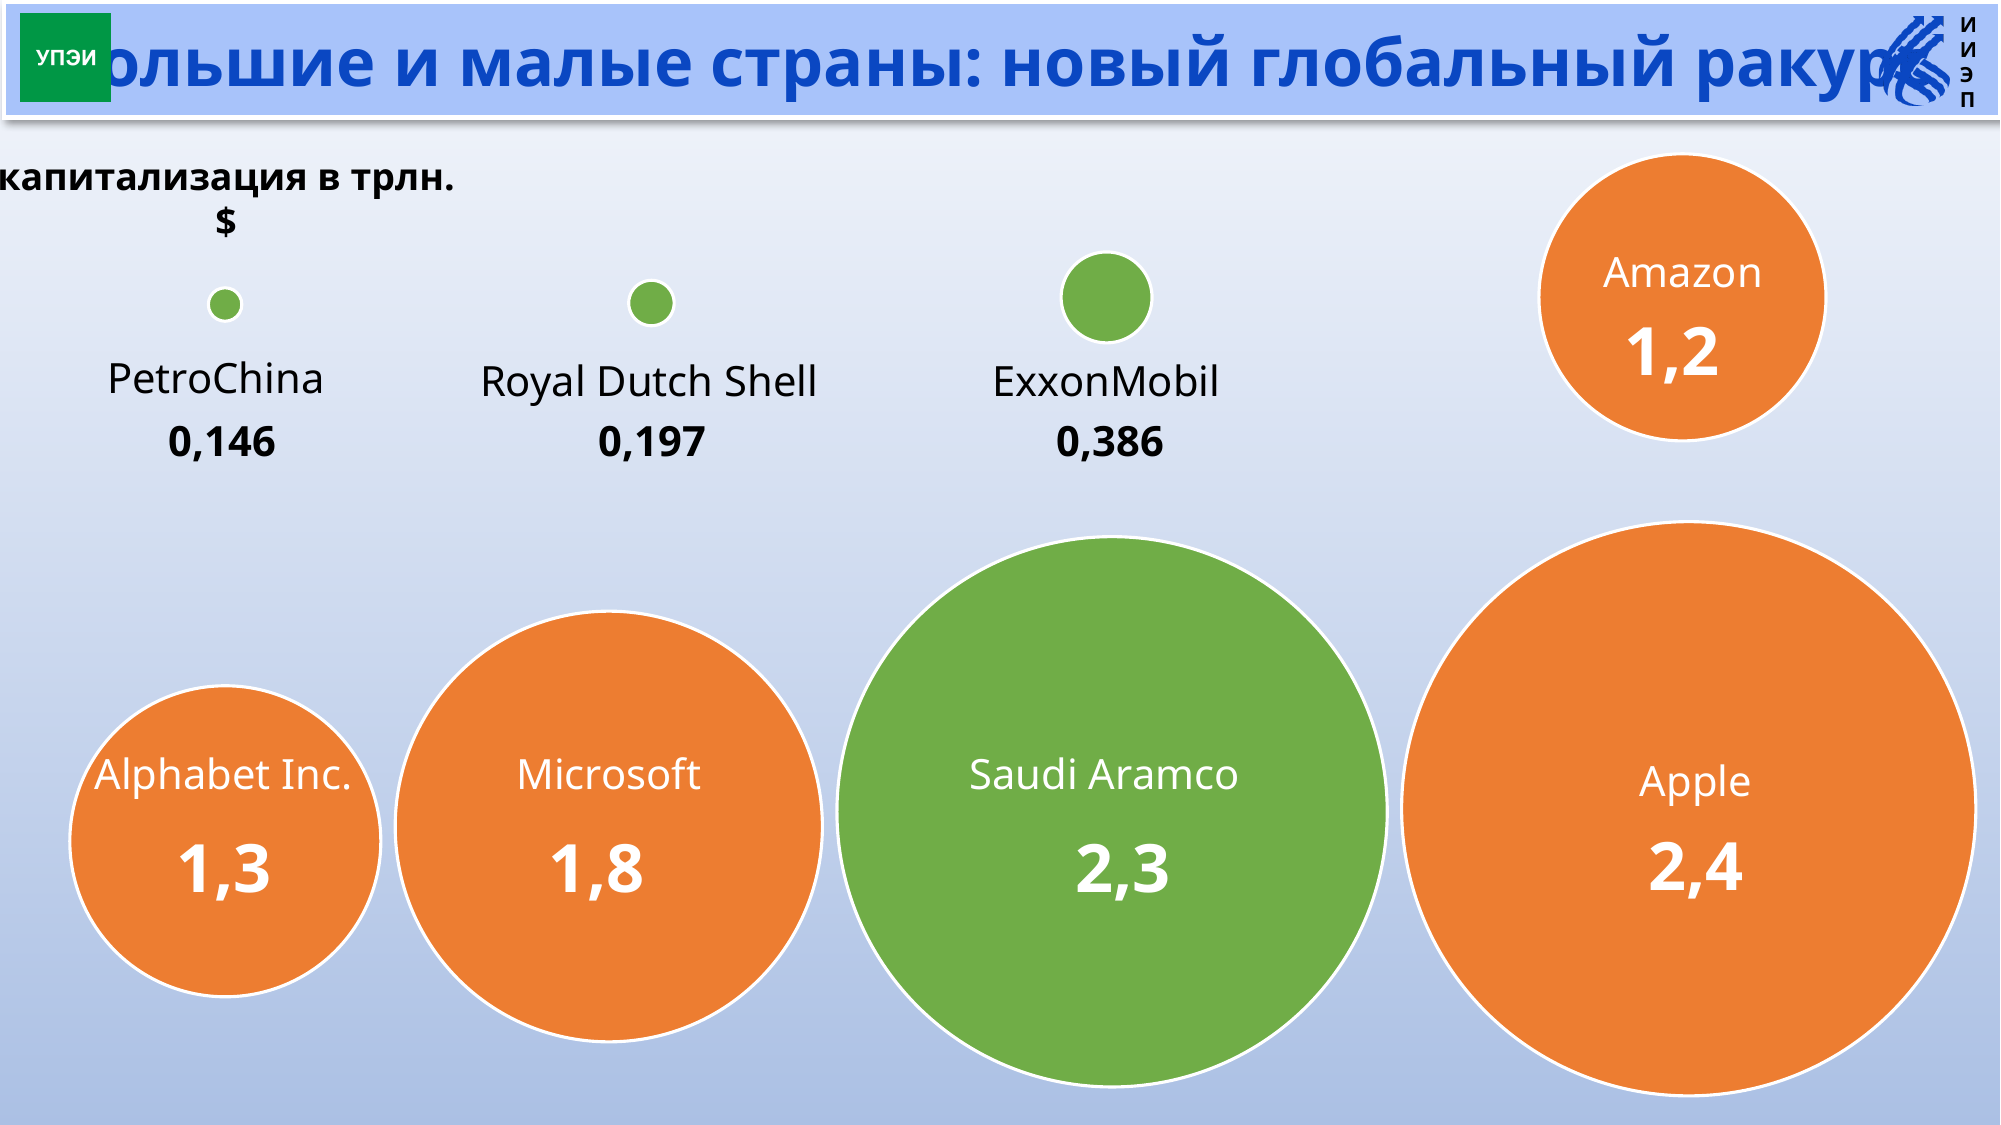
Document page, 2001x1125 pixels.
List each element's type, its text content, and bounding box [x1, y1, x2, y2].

text_box Apple [1563, 747, 1829, 813]
text_box 2,3 [1061, 818, 1191, 914]
text_box PetroChina [92, 344, 358, 409]
text_box [627, 278, 676, 328]
text_box [68, 787, 383, 999]
text_box Royal Dutch Shell [459, 347, 839, 412]
text_box 1,3 [161, 818, 291, 914]
text_box капитализация в трлн.$ [0, 145, 479, 251]
text_box ExxonMobil [973, 347, 1240, 412]
text_box Alphabet Inc. [74, 740, 373, 806]
text_box [1059, 250, 1154, 345]
text_box [206, 286, 244, 323]
text_box Saudi Aramco [925, 740, 1296, 806]
text_box Большие и малые страны: новый глобальный ракурс [4, 1, 2000, 118]
picture [20, 13, 111, 102]
text_box Amazon [1550, 238, 1816, 304]
picture [1878, 16, 1967, 107]
text_box [835, 535, 1389, 1089]
text_box [105, 684, 346, 740]
text_box [1400, 520, 1978, 1098]
text_box 0,146 [154, 407, 294, 473]
text_box 2,4 [1633, 815, 1827, 911]
text_box Microsoft [476, 740, 742, 806]
text_box [1803, 240, 1828, 379]
text_box 0,386 [1041, 407, 1181, 473]
text_box И И Э П [1945, 4, 1992, 119]
text_box 1,8 [534, 818, 664, 914]
text_box [1537, 152, 1815, 443]
text_box [393, 609, 824, 1044]
text_box 1,2 [1609, 301, 1803, 397]
text_box 0,197 [583, 407, 723, 473]
